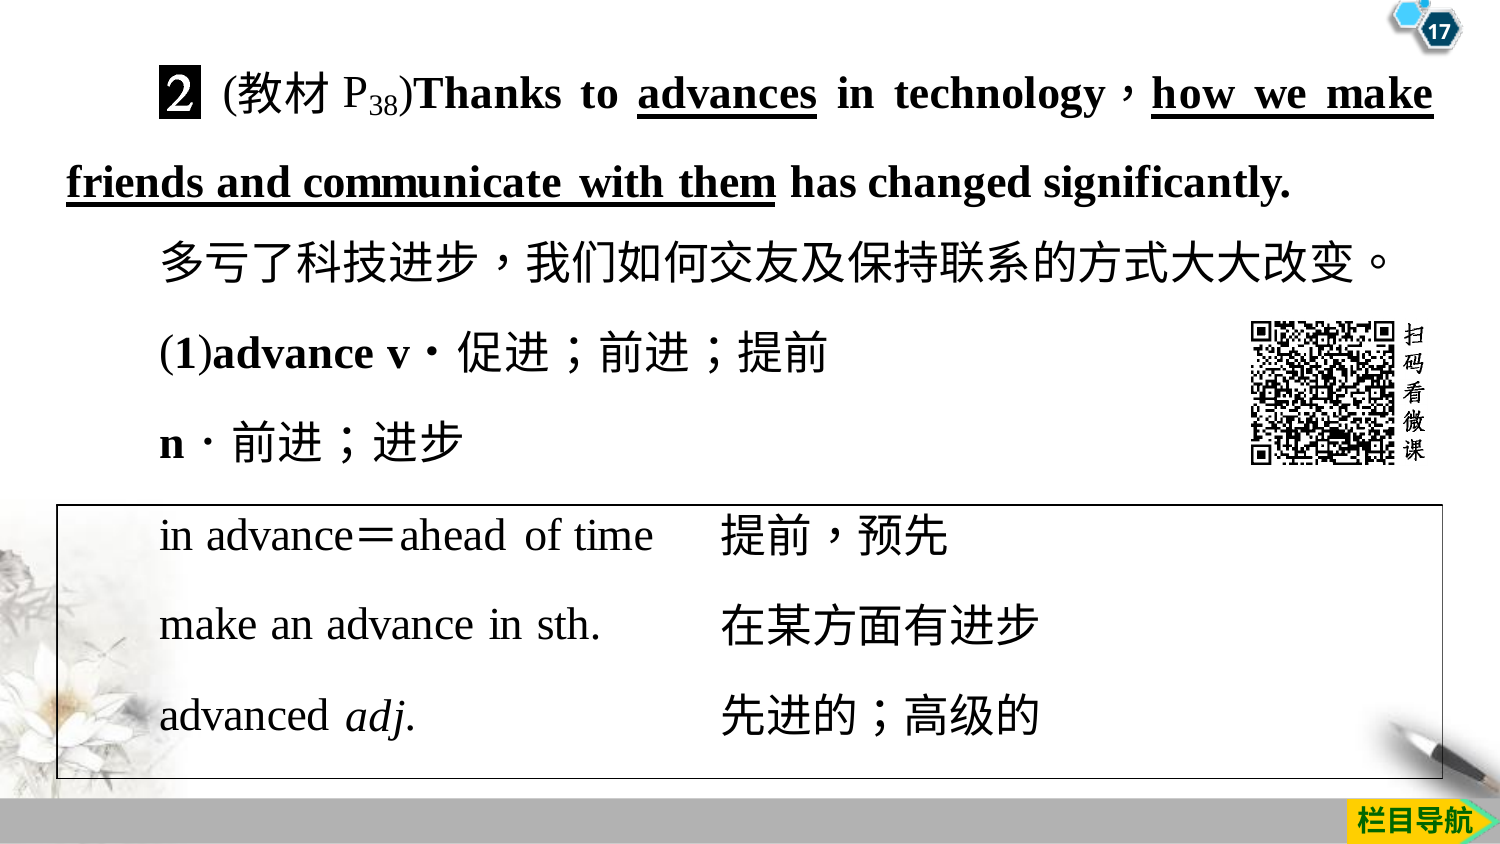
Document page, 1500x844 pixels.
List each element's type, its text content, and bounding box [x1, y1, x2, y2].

picture [1347, 799, 1500, 844]
picture [1249, 318, 1428, 466]
picture [0, 0, 1500, 798]
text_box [56, 64, 1444, 780]
slide_number 17 [1378, 12, 1500, 71]
